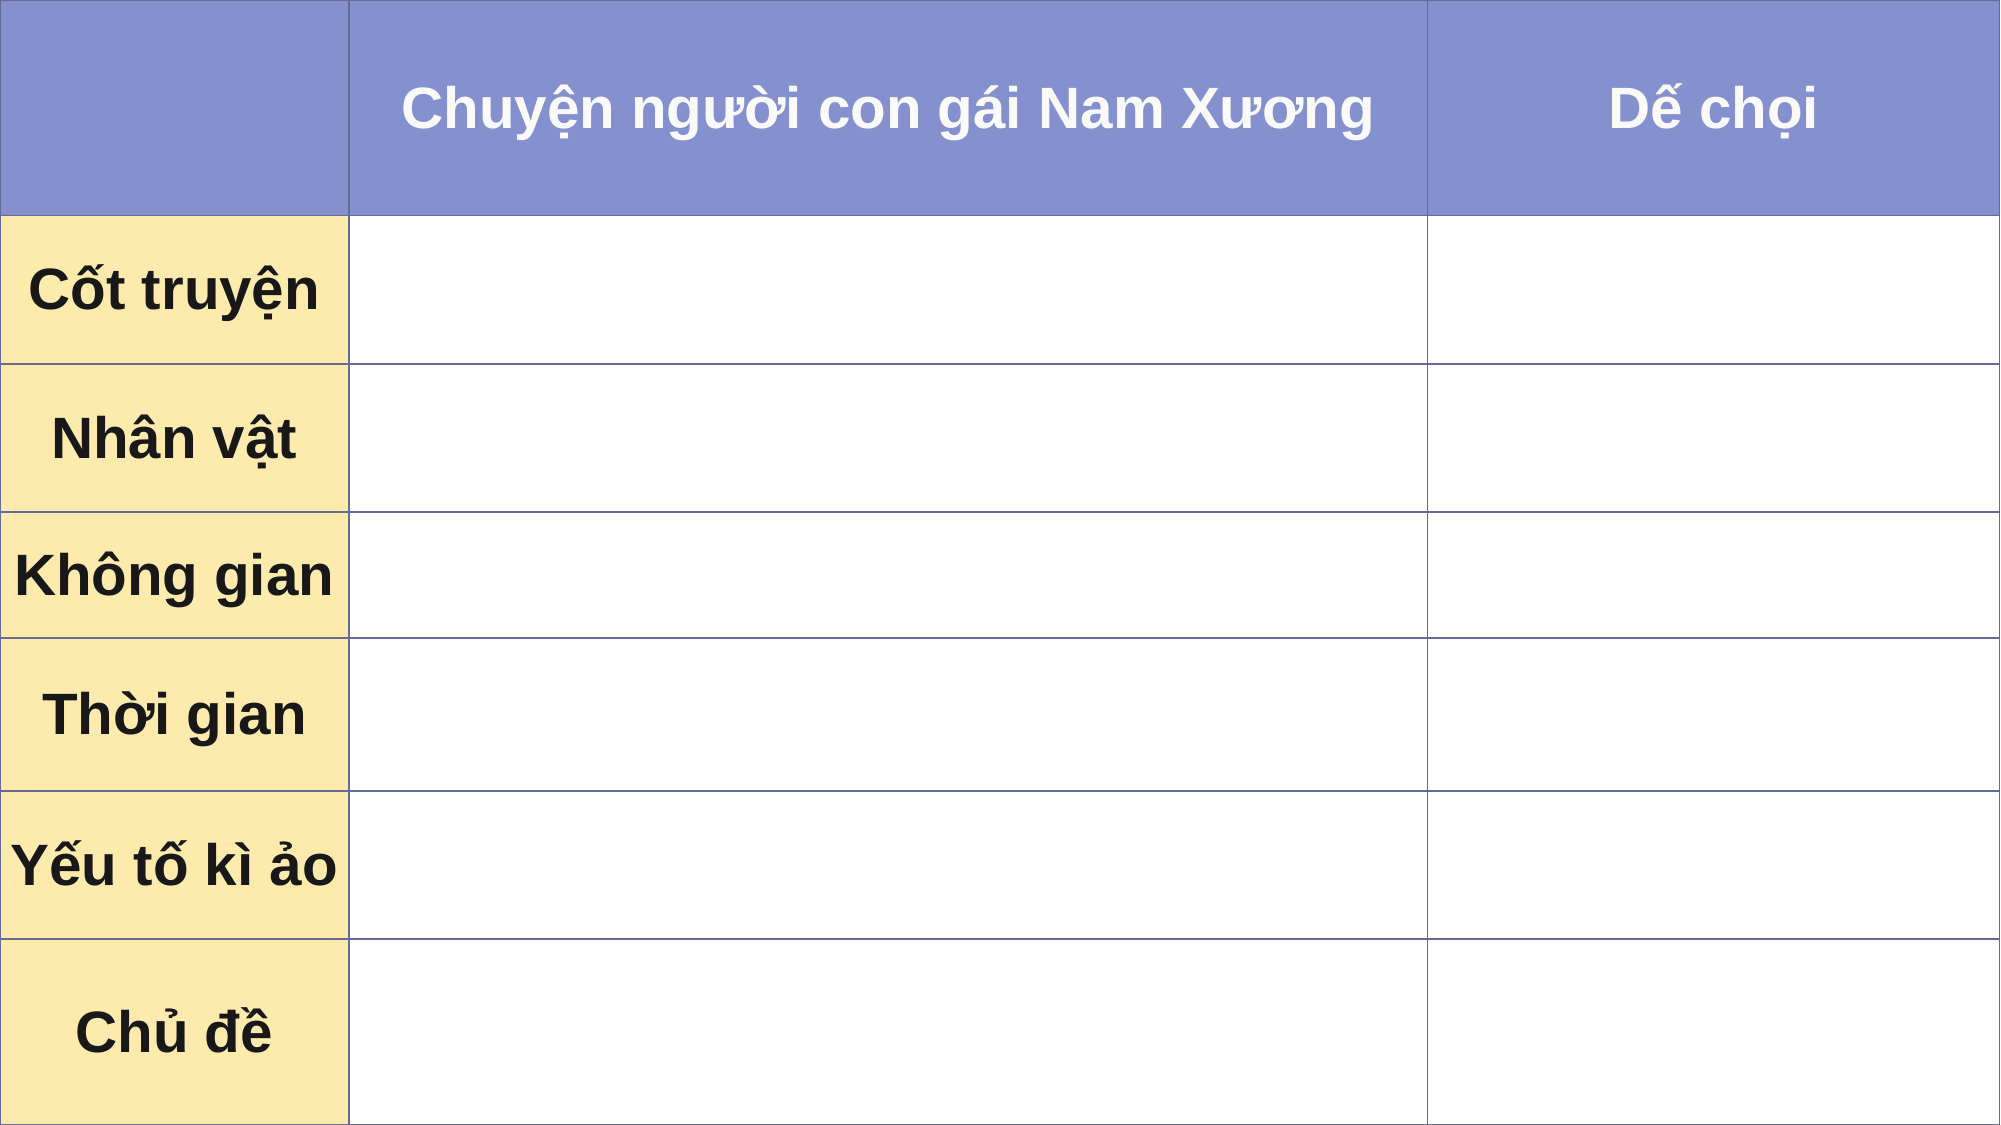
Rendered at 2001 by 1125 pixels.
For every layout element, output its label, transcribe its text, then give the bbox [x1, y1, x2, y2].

table_cell [350, 513, 1427, 637]
table_cell [1428, 365, 1999, 511]
table_header Chuyện người con gái Nam Xương [350, 1, 1427, 215]
table_cell [350, 365, 1427, 511]
table_cell [350, 639, 1427, 790]
table_cell Thời gian [1, 639, 348, 790]
table_cell [1428, 639, 1999, 790]
table_cell Yếu tố kì ảo [1, 792, 348, 938]
table_cell [1428, 216, 1999, 363]
table_cell Cốt truyện [1, 216, 348, 363]
table_cell Chủ đề [1, 940, 348, 1124]
table_cell [350, 792, 1427, 938]
table_cell Nhân vật [1, 365, 348, 511]
table_header [1, 1, 348, 215]
table_header Dế chọi [1428, 1, 1999, 215]
table_cell [1428, 940, 1999, 1124]
table_cell [350, 940, 1427, 1124]
table_cell [350, 216, 1427, 363]
table_cell Không gian [1, 513, 348, 637]
table_cell [1428, 792, 1999, 938]
table_cell [1428, 513, 1999, 637]
